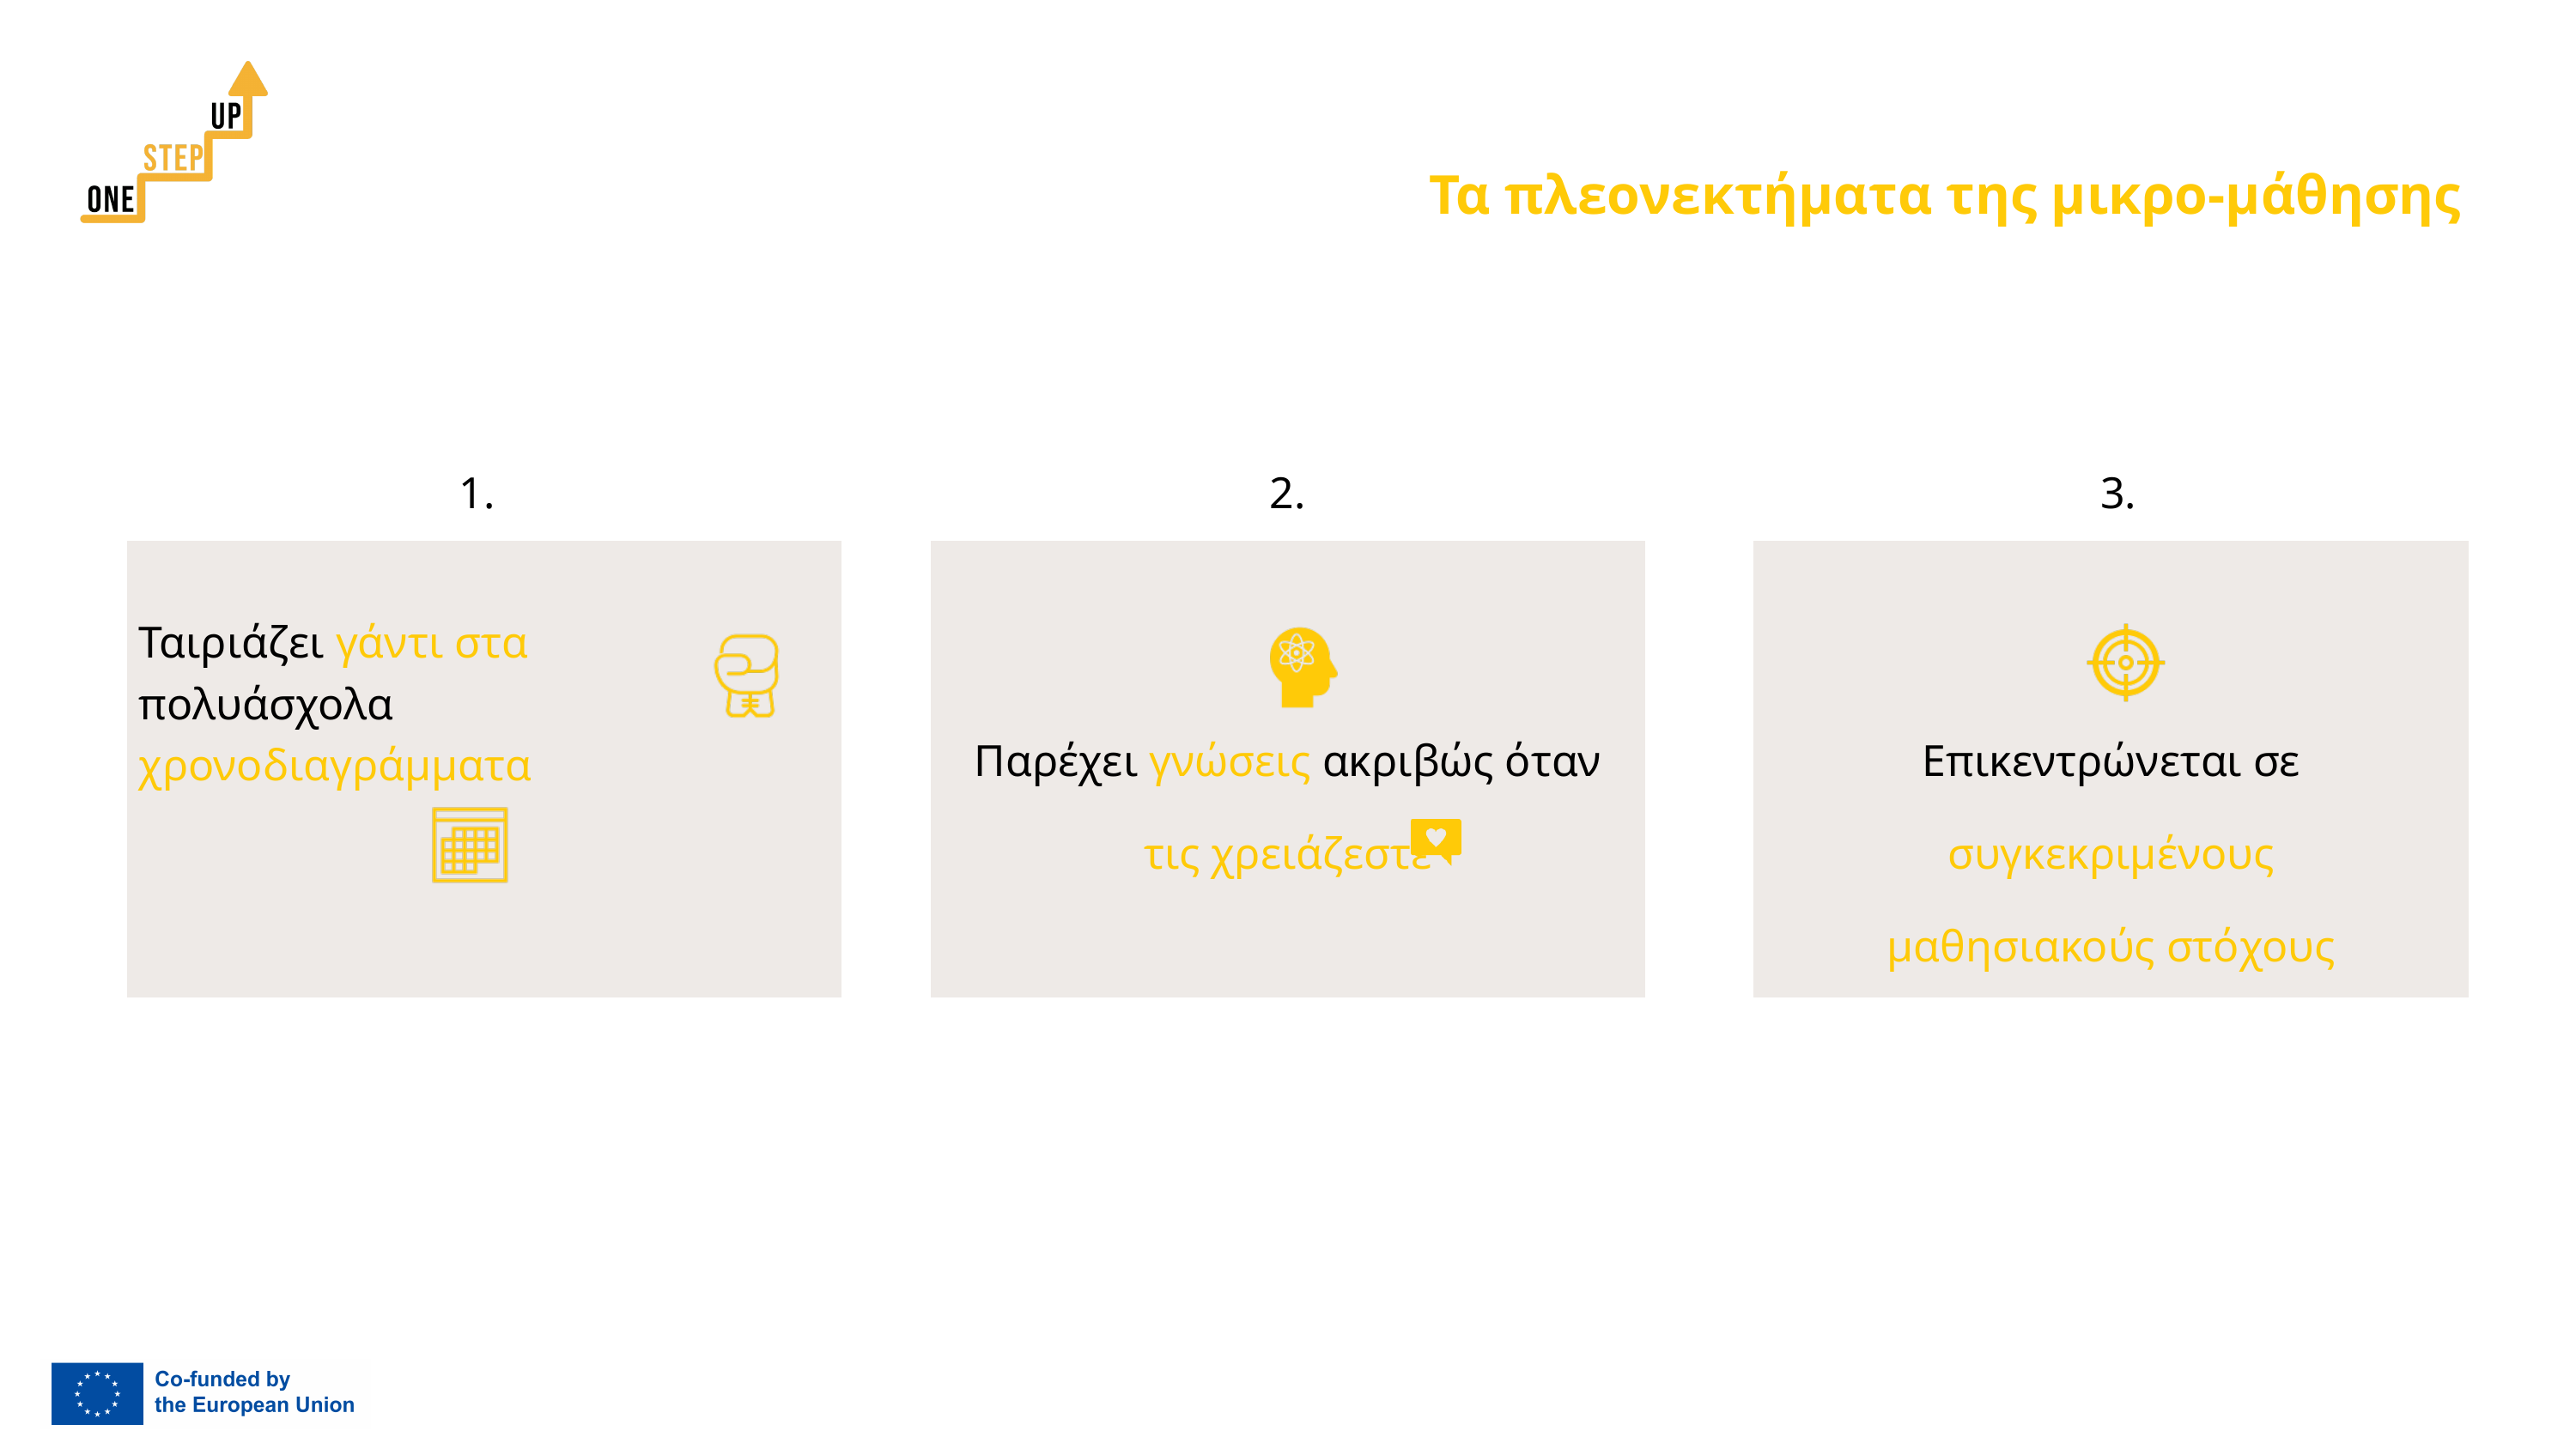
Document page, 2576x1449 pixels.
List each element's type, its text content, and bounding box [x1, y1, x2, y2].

text_box Ταιριάζει γάντι στα πολυάσχολα χρονοδιαγράμματα [138, 605, 736, 790]
text_box [0, 13, 365, 271]
text_box 2. [1269, 456, 1328, 518]
text_box [930, 540, 1646, 998]
picture [39, 1359, 371, 1429]
text_box 3. [2100, 456, 2159, 518]
text_box Επικεντρώνεται σε συγκεκριμένους μαθησιακούς στόχους [1844, 692, 2379, 971]
text_box [126, 540, 842, 998]
text_box 1. [459, 456, 518, 518]
text_box [1400, 806, 1472, 878]
text_box [1753, 540, 2469, 998]
text_box [2081, 617, 2172, 708]
text_box Παρέχει γνώσεις ακριβώς όταν τις χρειάζεστε [974, 692, 1602, 878]
text_box [695, 623, 799, 727]
text_box [1256, 625, 1352, 714]
text_box Τα πλεονεκτήματα της μικρο-μάθησης [1200, 142, 2463, 226]
text_box [418, 793, 522, 898]
